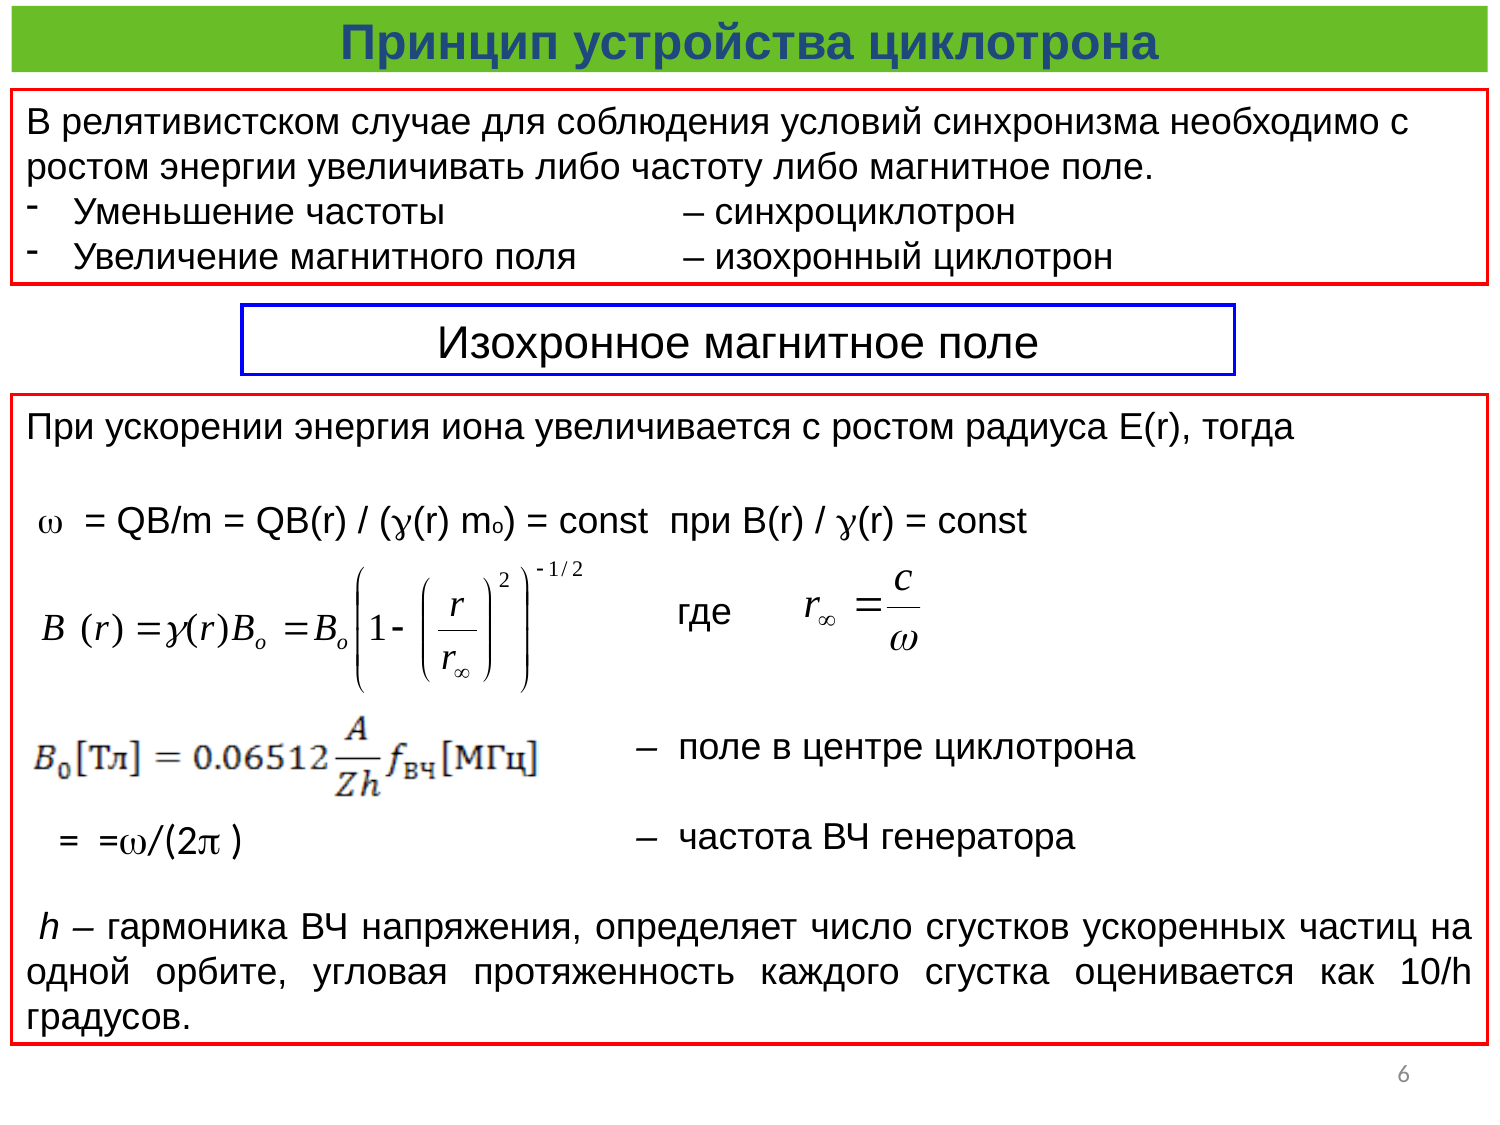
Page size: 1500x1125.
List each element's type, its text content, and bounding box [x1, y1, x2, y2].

slide_number 6 [1074, 1045, 1425, 1103]
picture [33, 709, 539, 802]
text_box Принцип устройства циклотрона [11, 5, 1488, 73]
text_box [34, 550, 590, 702]
text_box В релятивистском случае для соблюдения условий синхронизма необходимо с ростом энергии увеличивать либо частоту либо магнитное поле. Уменьшение частоты – синхроциклотрон Увеличение магнитного поля – изохронный циклотрон [11, 89, 1488, 284]
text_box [796, 550, 928, 660]
text_box Изохронное магнитное поле [242, 304, 1235, 375]
text_box При ускорении энергия иона увеличивается с ростом радиуса E(r), тогда  = QB/m = QB(r) / ((r) mo) = const при B(r) / (r) = const где – поле в центре циклотрона – частота ВЧ генератора h – гармоника ВЧ напряжения, определяет число сгустков ускоренных частиц на одной орбите, угловая протяженность каждого сгустка оценивается как 10/h градусов. [11, 394, 1488, 1045]
